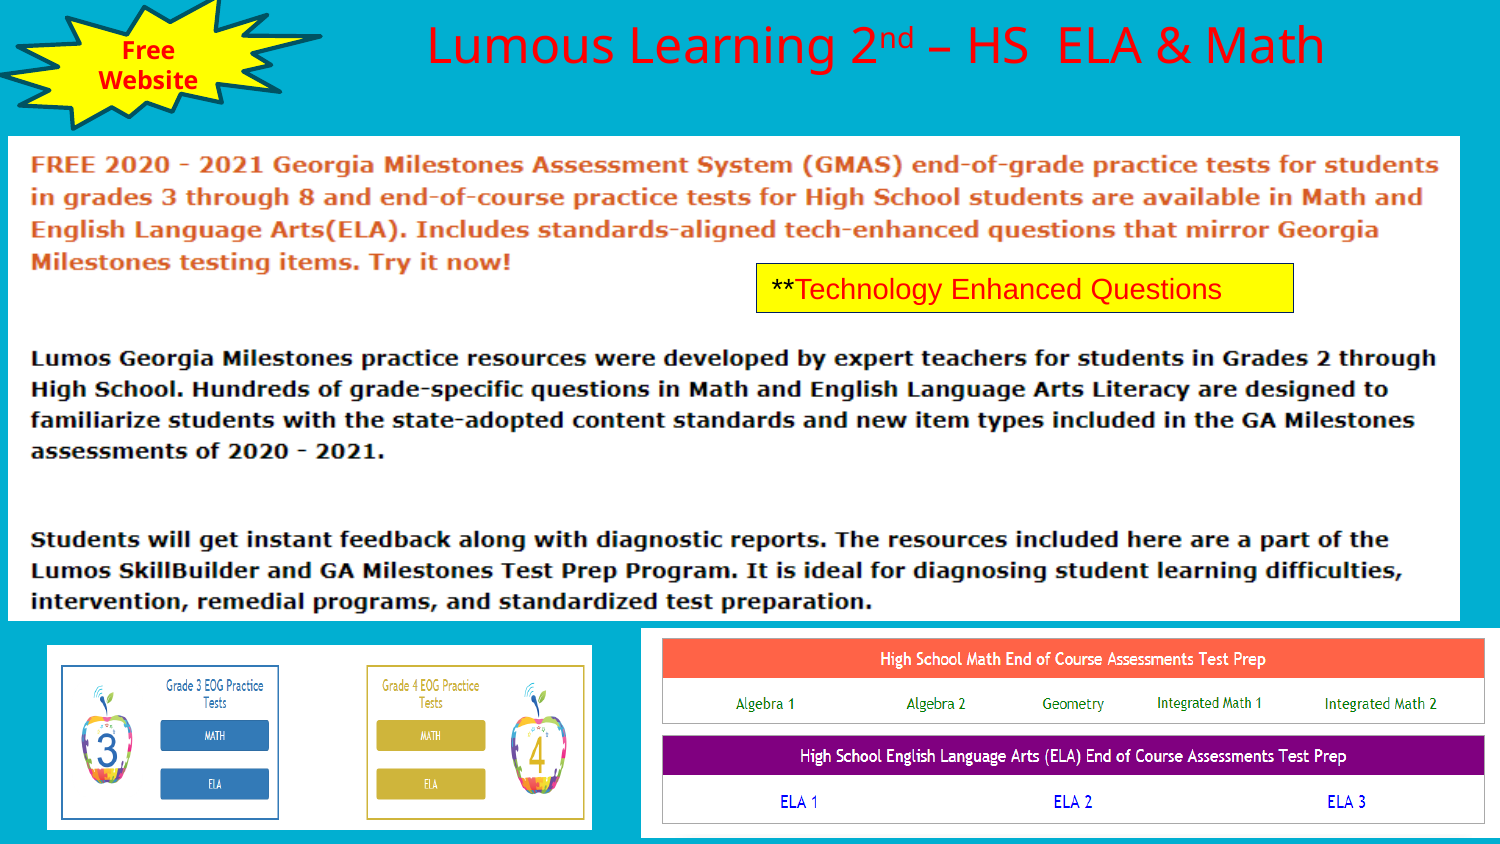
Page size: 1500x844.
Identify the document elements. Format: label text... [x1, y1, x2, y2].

picture [7, 136, 1460, 621]
picture [641, 628, 1500, 838]
text_box Free Website [0, 0, 323, 131]
picture [46, 645, 593, 830]
text_box Lumous Learning 2nd – HS ELA & Math [253, 5, 1500, 81]
